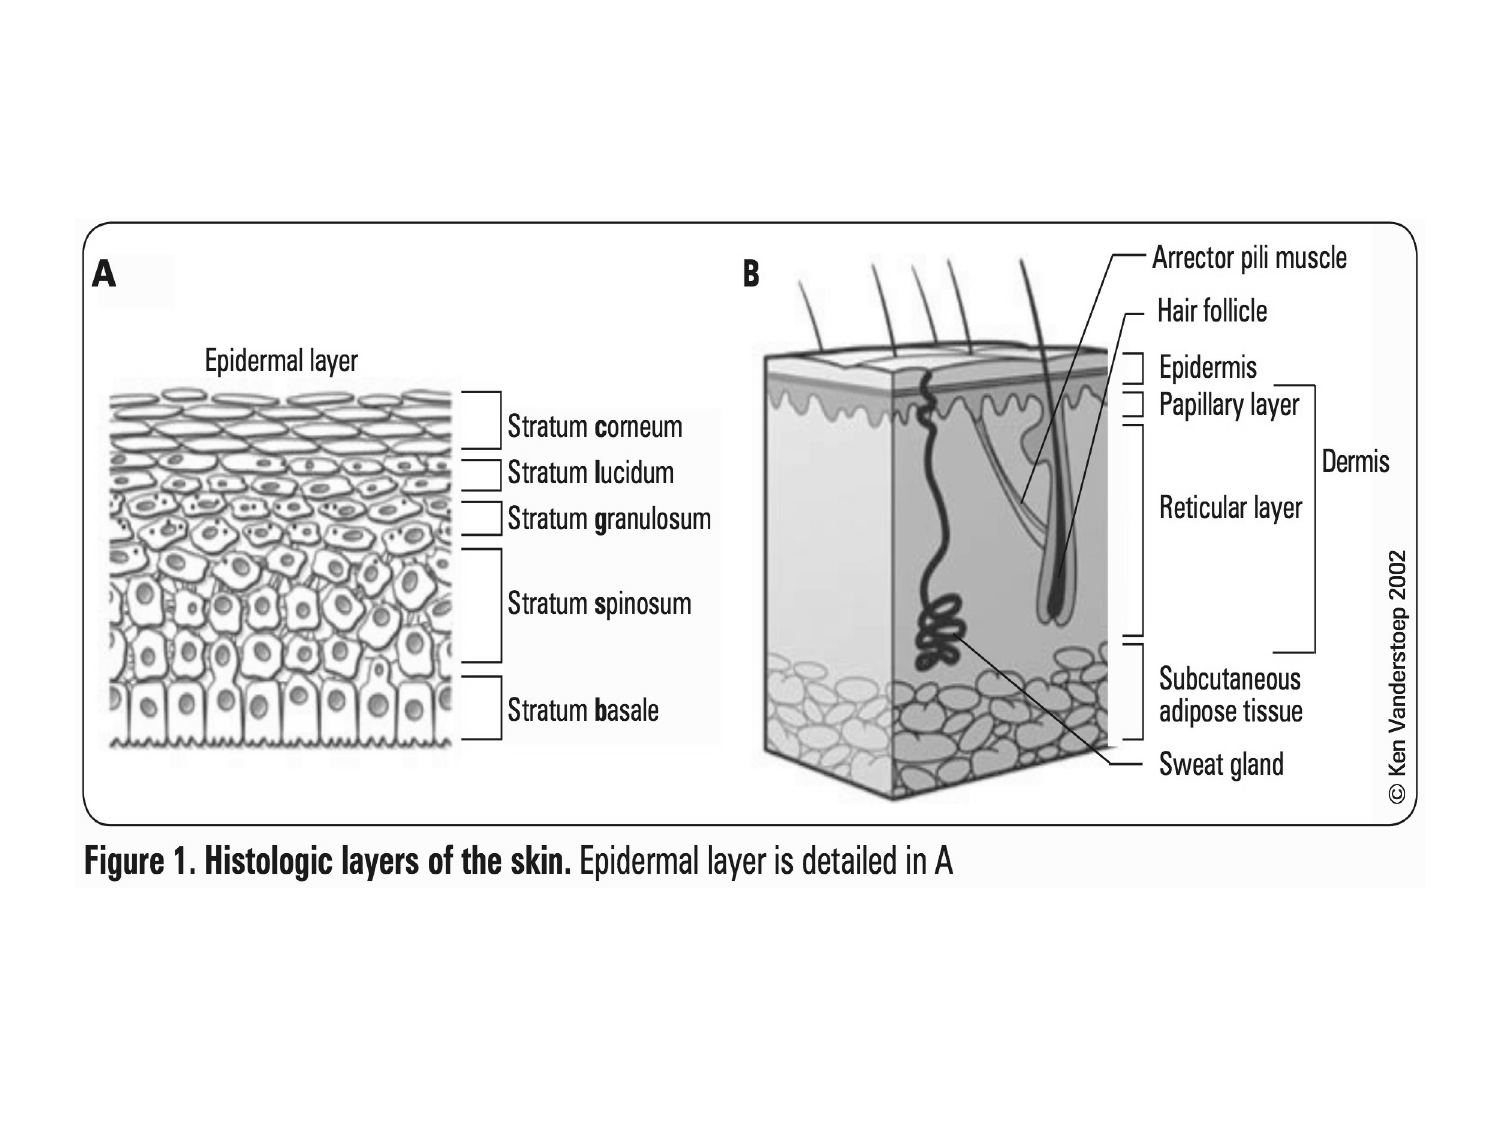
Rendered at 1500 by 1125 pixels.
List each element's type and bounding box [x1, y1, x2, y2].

list [74, 101, 1426, 1006]
